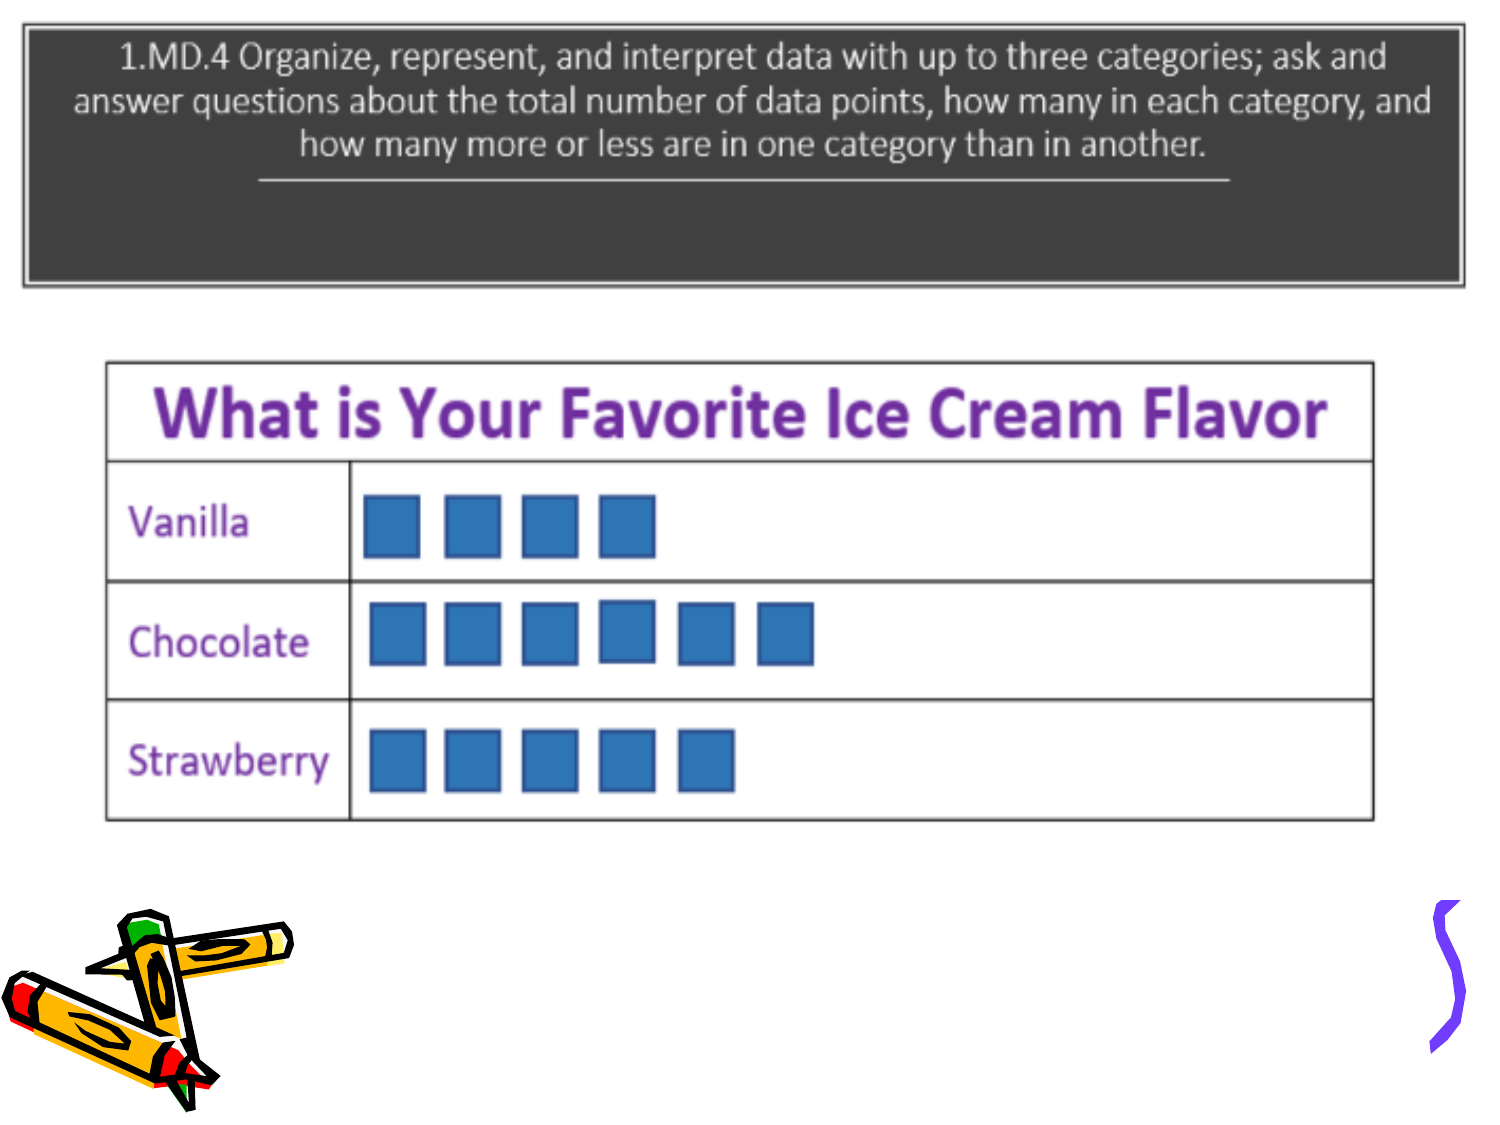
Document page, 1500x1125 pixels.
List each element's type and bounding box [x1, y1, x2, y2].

picture [0, 0, 1500, 901]
